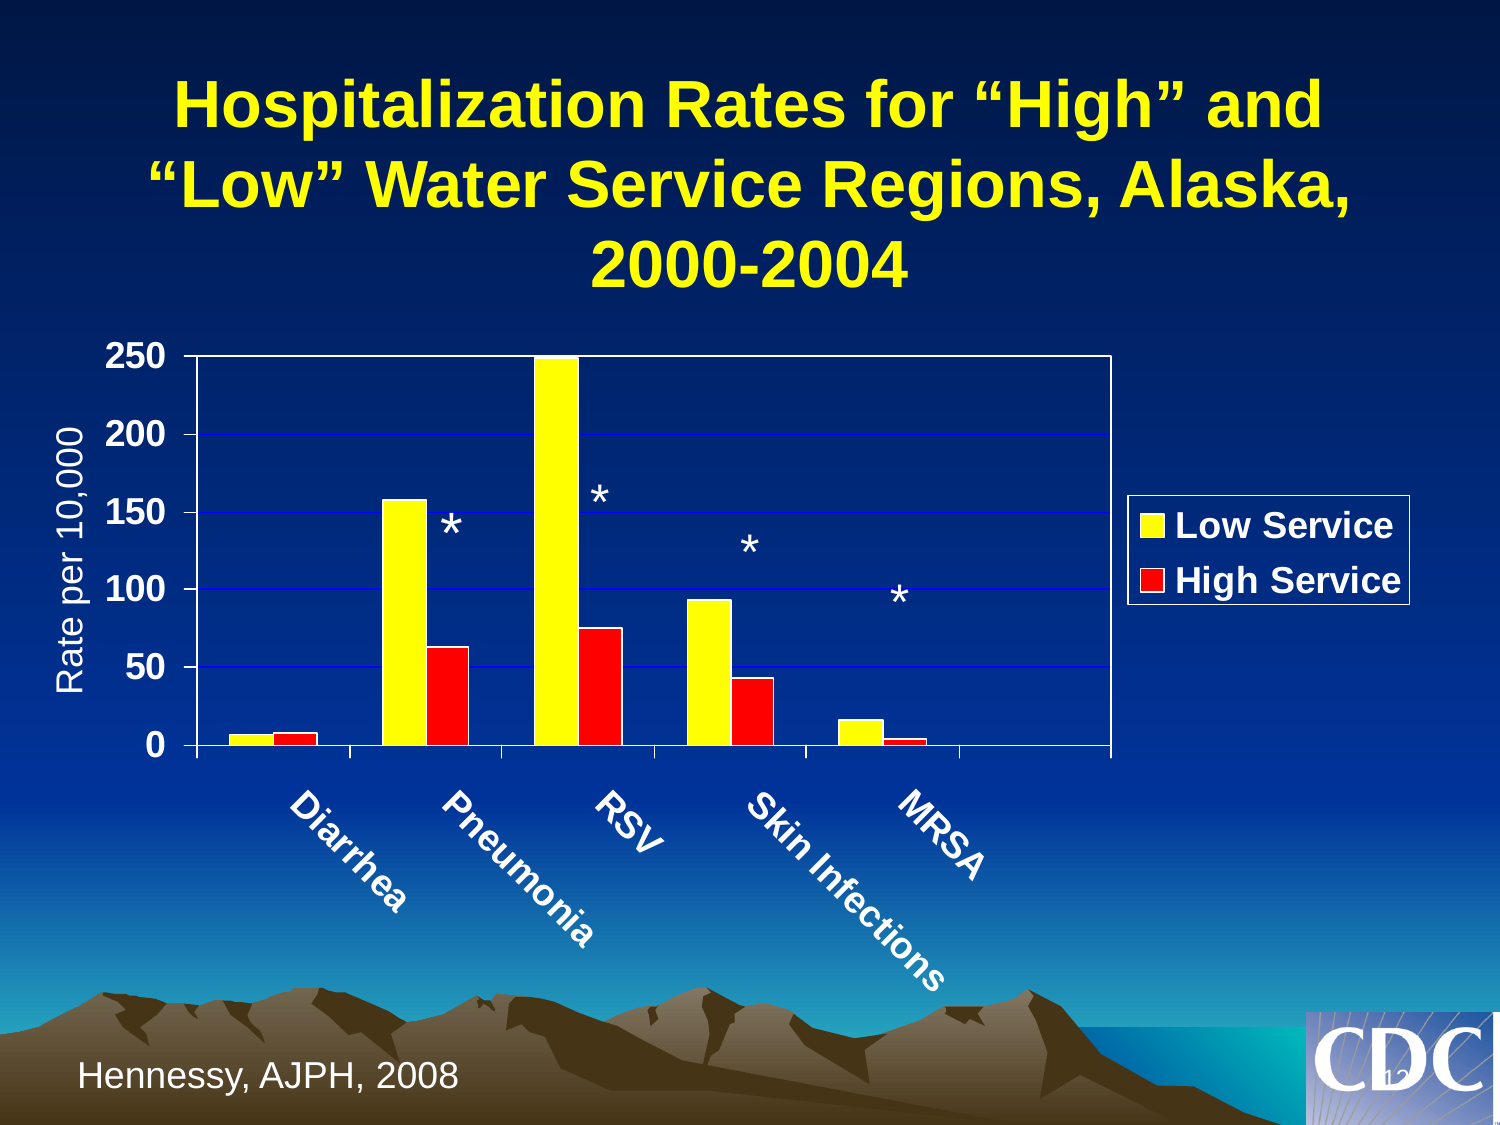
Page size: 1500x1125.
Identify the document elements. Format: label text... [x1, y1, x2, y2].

text_box Hennessy, AJPH, 2008 [62, 1043, 475, 1104]
title Hospitalization Rates for “High” and “Low” Water Service Regions, Alaska, 2000-2004 [74, 87, 1426, 276]
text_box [74, 299, 1426, 1038]
picture [1306, 1012, 1500, 1125]
slide_number 12 [1074, 1044, 1426, 1101]
text_box Rate per 10,000 [37, 412, 69, 711]
